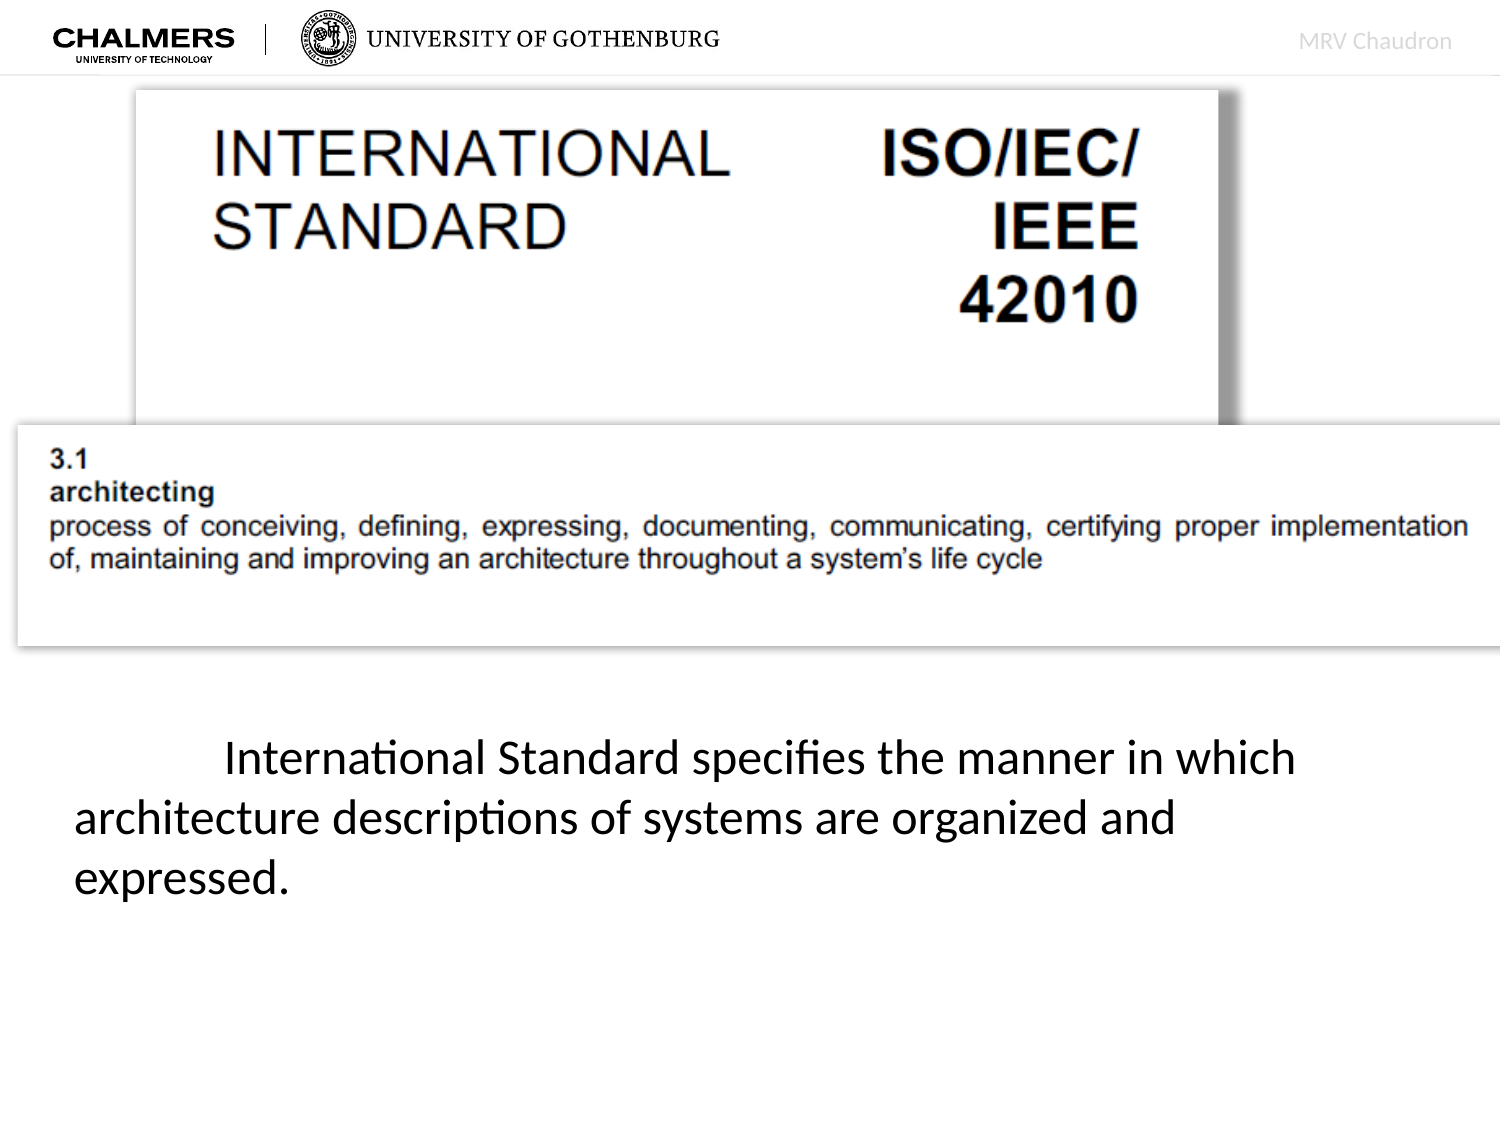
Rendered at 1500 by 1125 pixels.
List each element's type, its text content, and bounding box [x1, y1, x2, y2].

picture [301, 10, 720, 67]
list International Standard specifies the manner in which architecture descriptions of systems are organized and expressed. [58, 716, 1442, 930]
picture [17, 90, 1500, 646]
